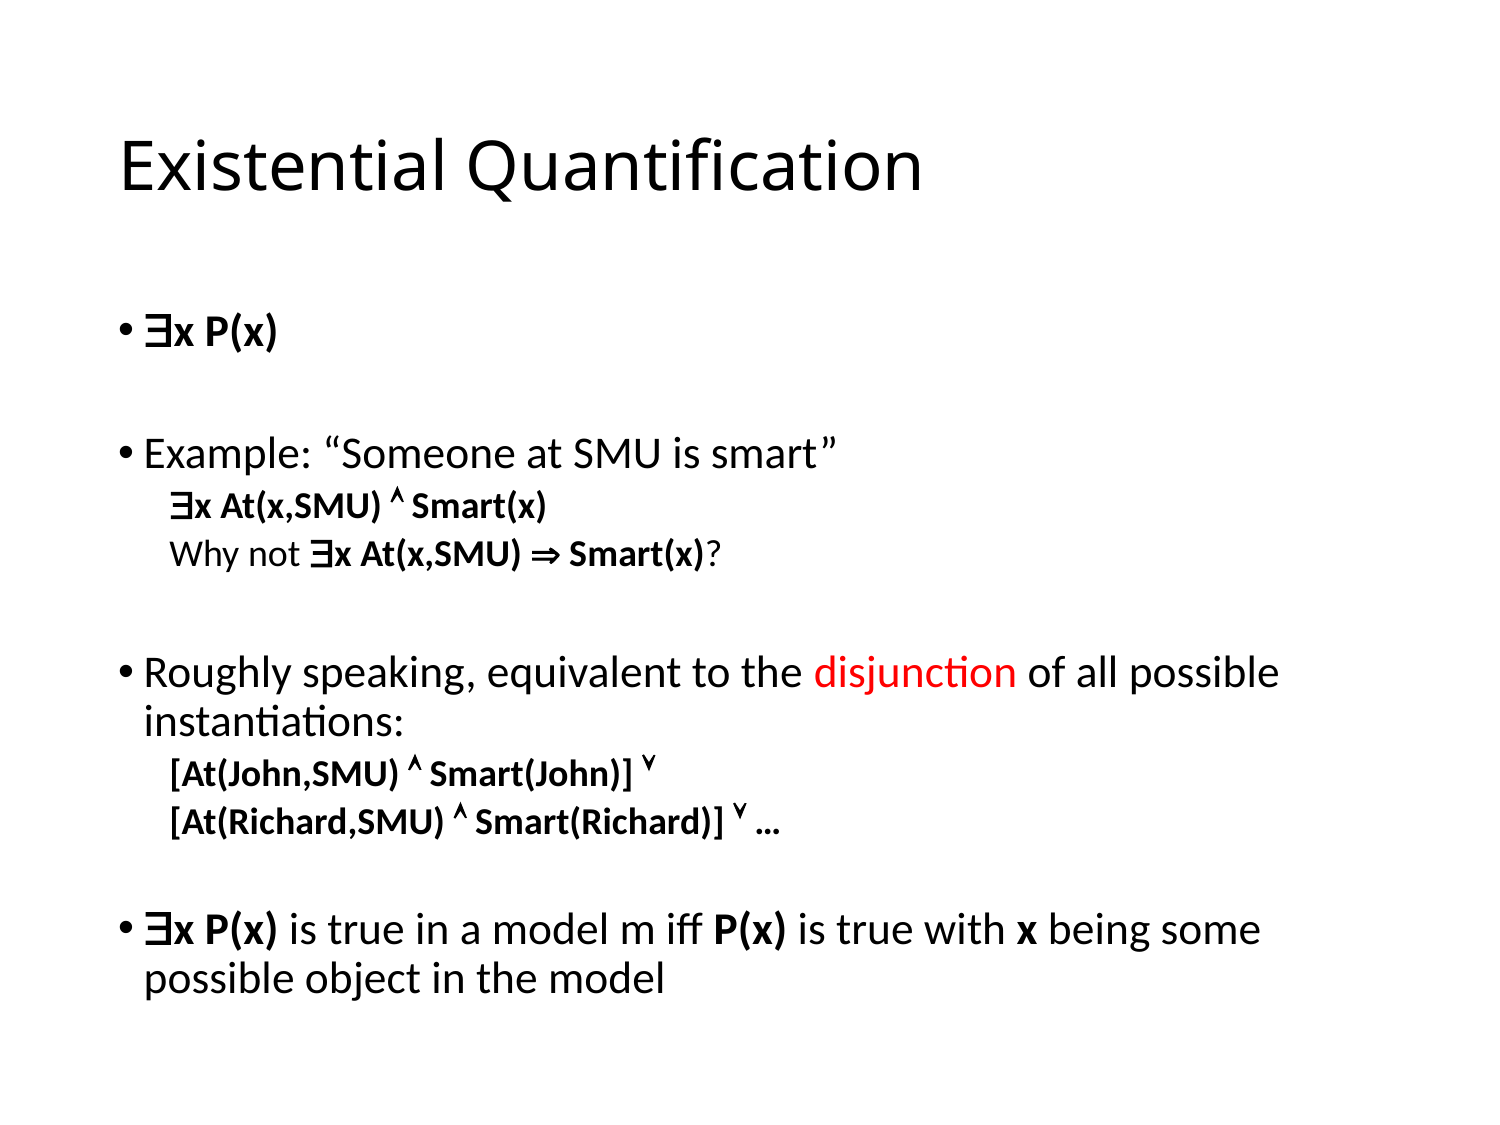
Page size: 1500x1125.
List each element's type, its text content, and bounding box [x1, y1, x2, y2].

title Existential Quantification [103, 59, 1397, 278]
list x P(x) Example: “Someone at SMU is smart” x At(x,SMU)  Smart(x) Why not x At(x,SMU)  Smart(x)? Roughly speaking, equivalent to the disjunction of all possible instantiations: [At(John,SMU)  Smart(John)]  [At(Richard,SMU)  Smart(Richard)]  … x P(x) is true in a model m iff P(x) is true with x being some possible object in the model [103, 299, 1397, 1014]
